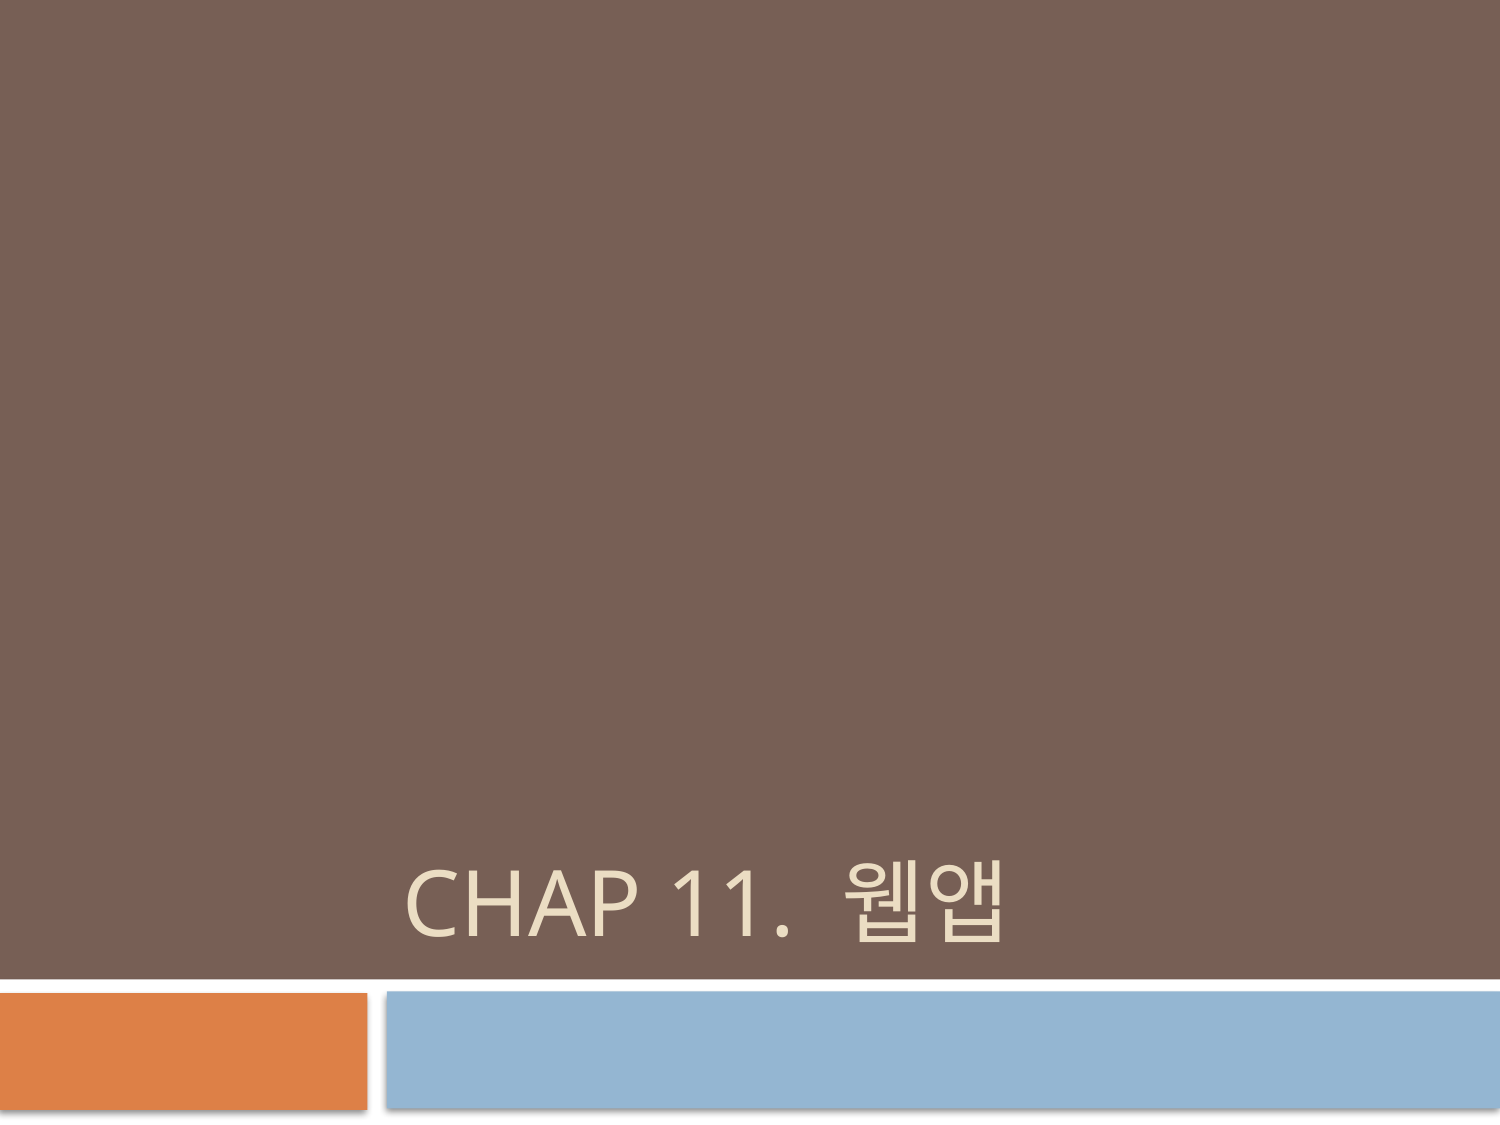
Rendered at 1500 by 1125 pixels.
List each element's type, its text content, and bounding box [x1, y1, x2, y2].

title CHAP 11. 웹앱 [387, 662, 1450, 963]
